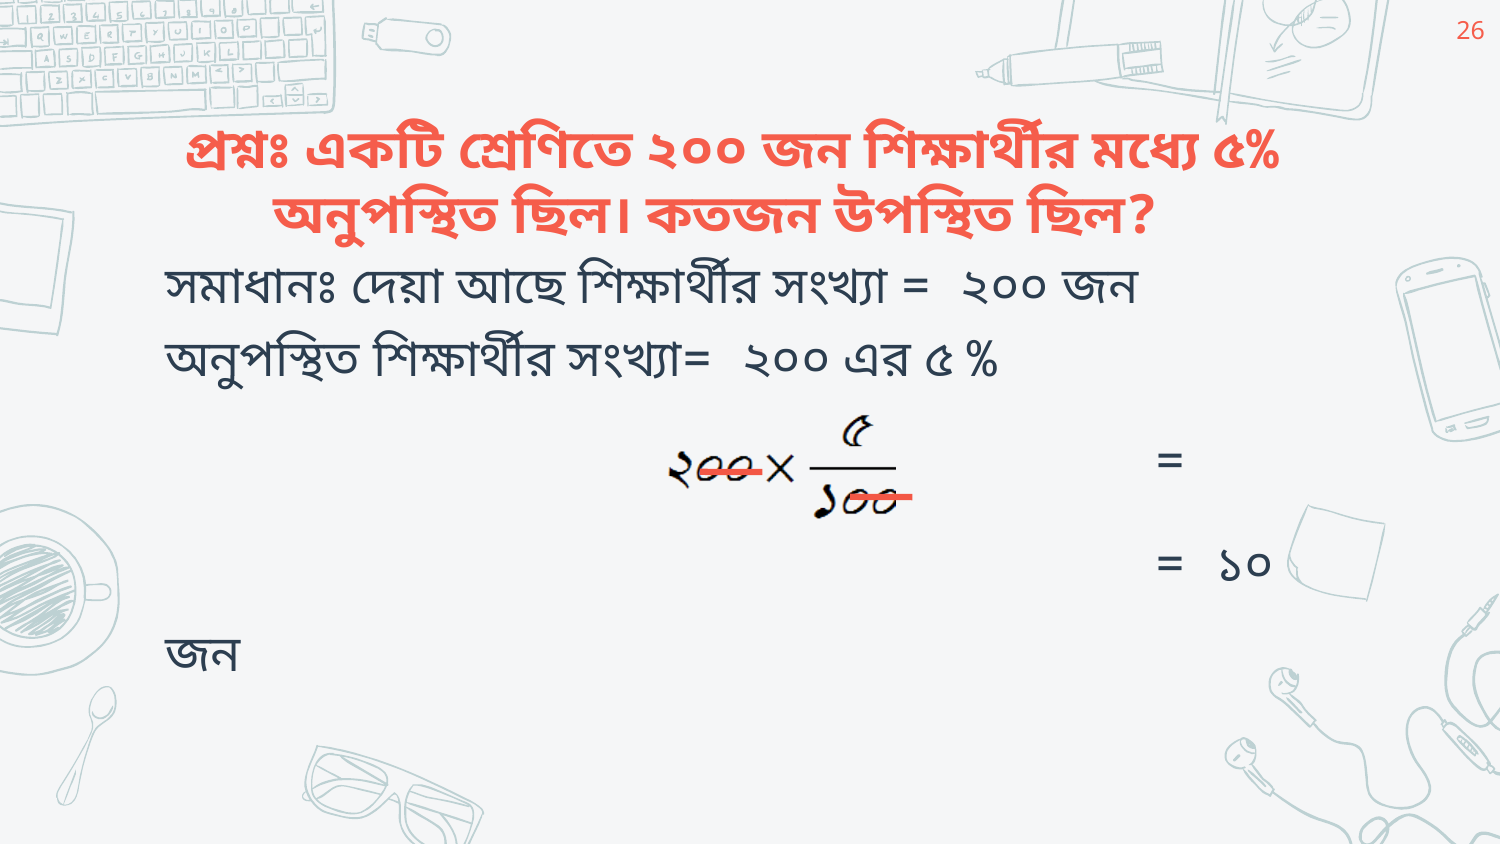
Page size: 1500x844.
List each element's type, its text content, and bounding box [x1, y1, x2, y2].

text_box [0, 0, 1500, 75]
list সমাধানঃ দেয়া আছে শিক্ষার্থীর সংখ্যা = ২০০ জন অনুপস্থিত শিক্ষার্থীর সংখ্যা= ২০০ এর ৫ % = = ১০ জন [150, 271, 1315, 822]
title প্রশ্নঃ একটি শ্রেণিতে ২০০ জন শিক্ষার্থীর মধ্যে ৫% অনুপস্থিত ছিল। কতজন উপস্থিত ছিল? [150, 124, 1315, 195]
picture [662, 409, 896, 530]
title প্রশ্নঃ একটি শ্রেণিতে ২০০ জন শিক্ষার্থীর মধ্যে ৫% অনুপস্থিত ছিল। কতজন উপস্থিত ছিল? [150, 84, 1315, 123]
text_box [0, 195, 1500, 271]
